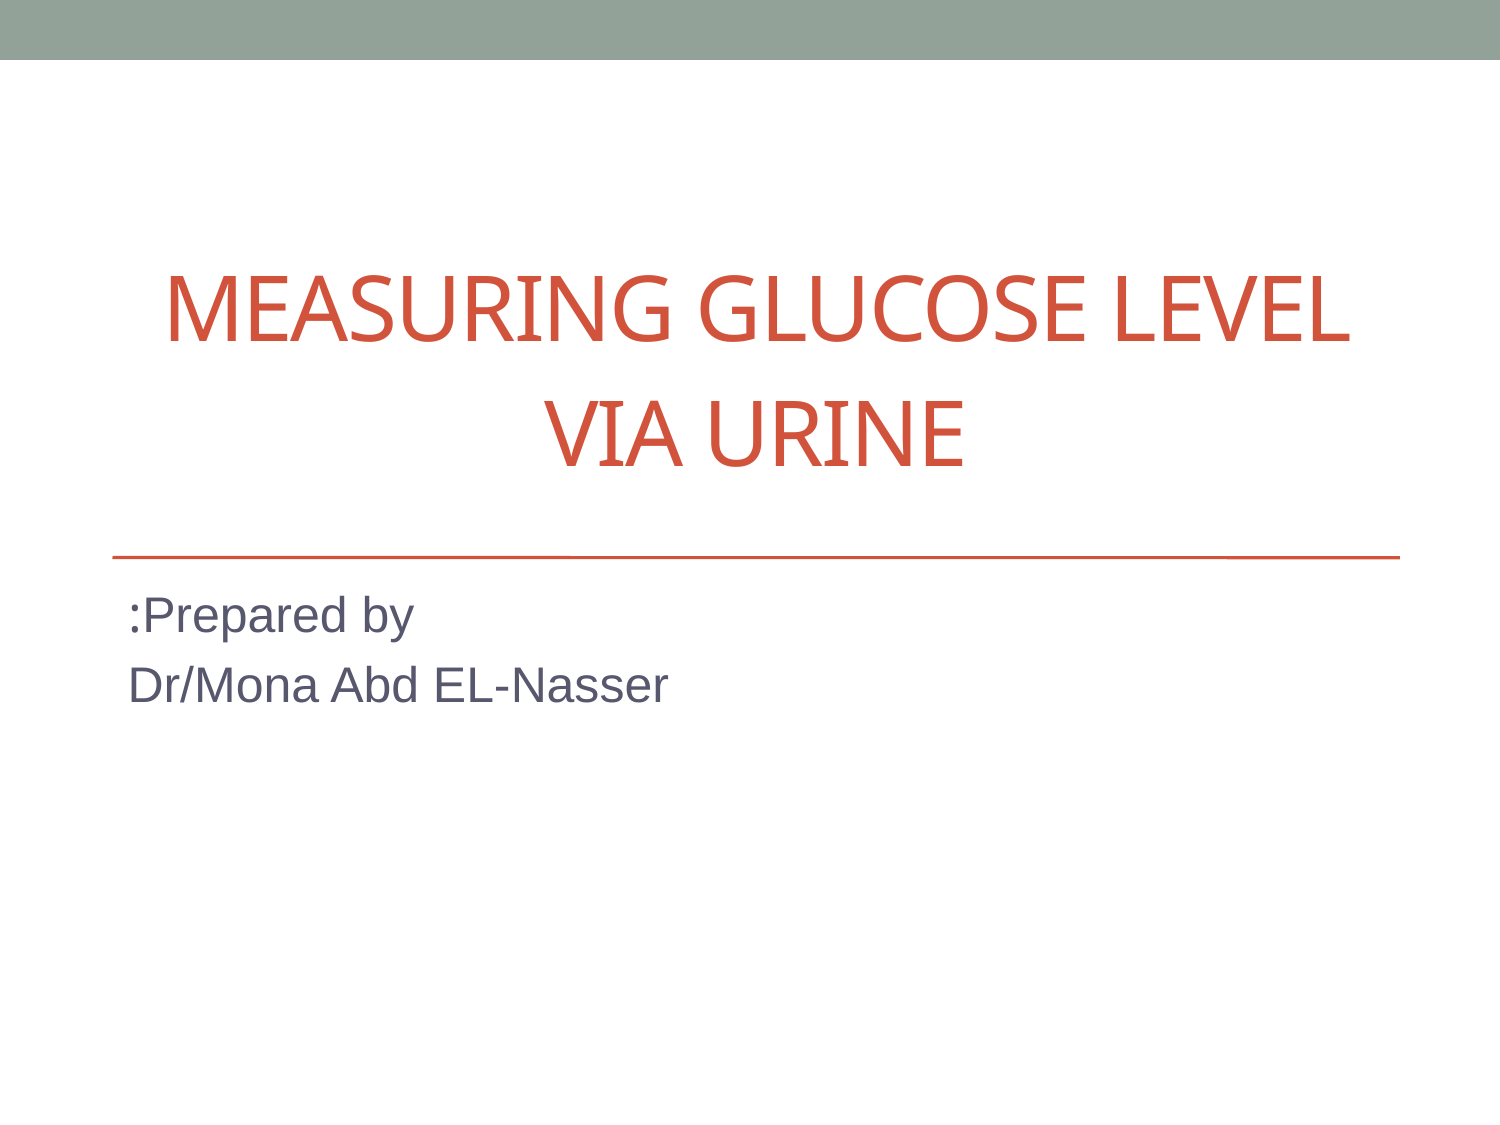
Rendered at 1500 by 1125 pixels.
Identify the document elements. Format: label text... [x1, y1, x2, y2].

title Measuring glucose level via urine [112, 224, 1400, 542]
subtitle Prepared by: Dr/Mona Abd EL-Nasser [112, 575, 1163, 863]
